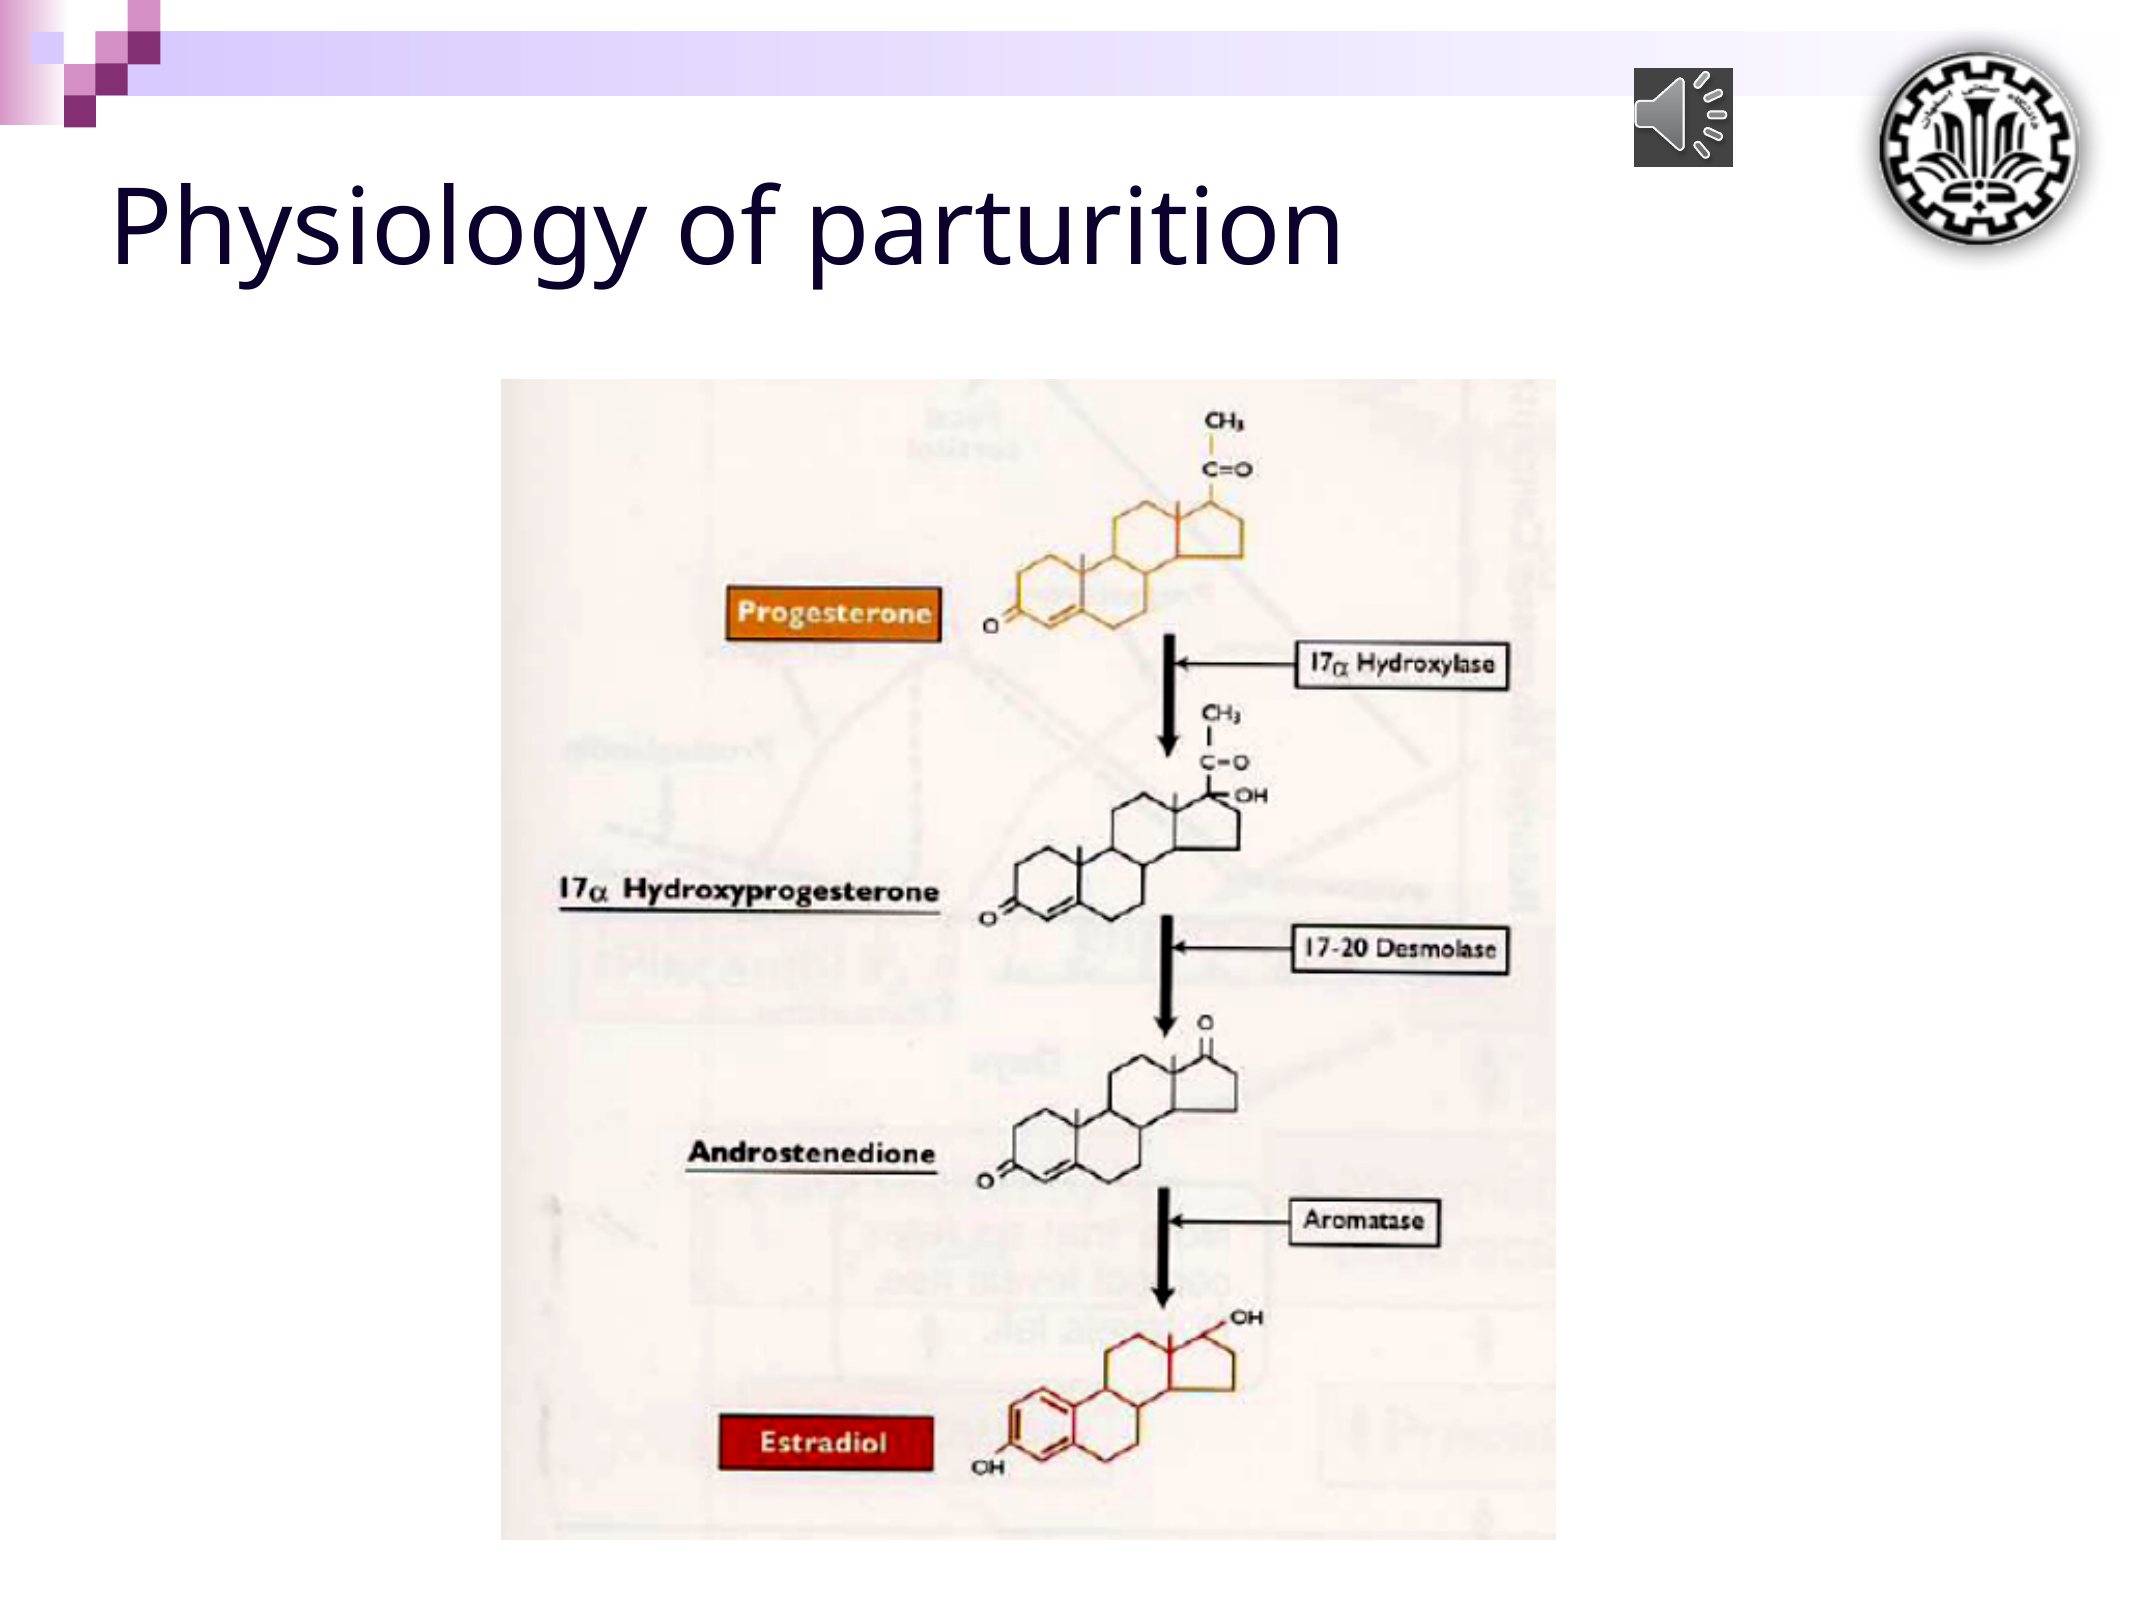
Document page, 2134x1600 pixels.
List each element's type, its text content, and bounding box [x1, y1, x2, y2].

picture [1633, 67, 1734, 168]
picture [1861, 35, 2098, 263]
text_box Physiology of parturition [93, 161, 1873, 294]
picture [500, 379, 1556, 1540]
